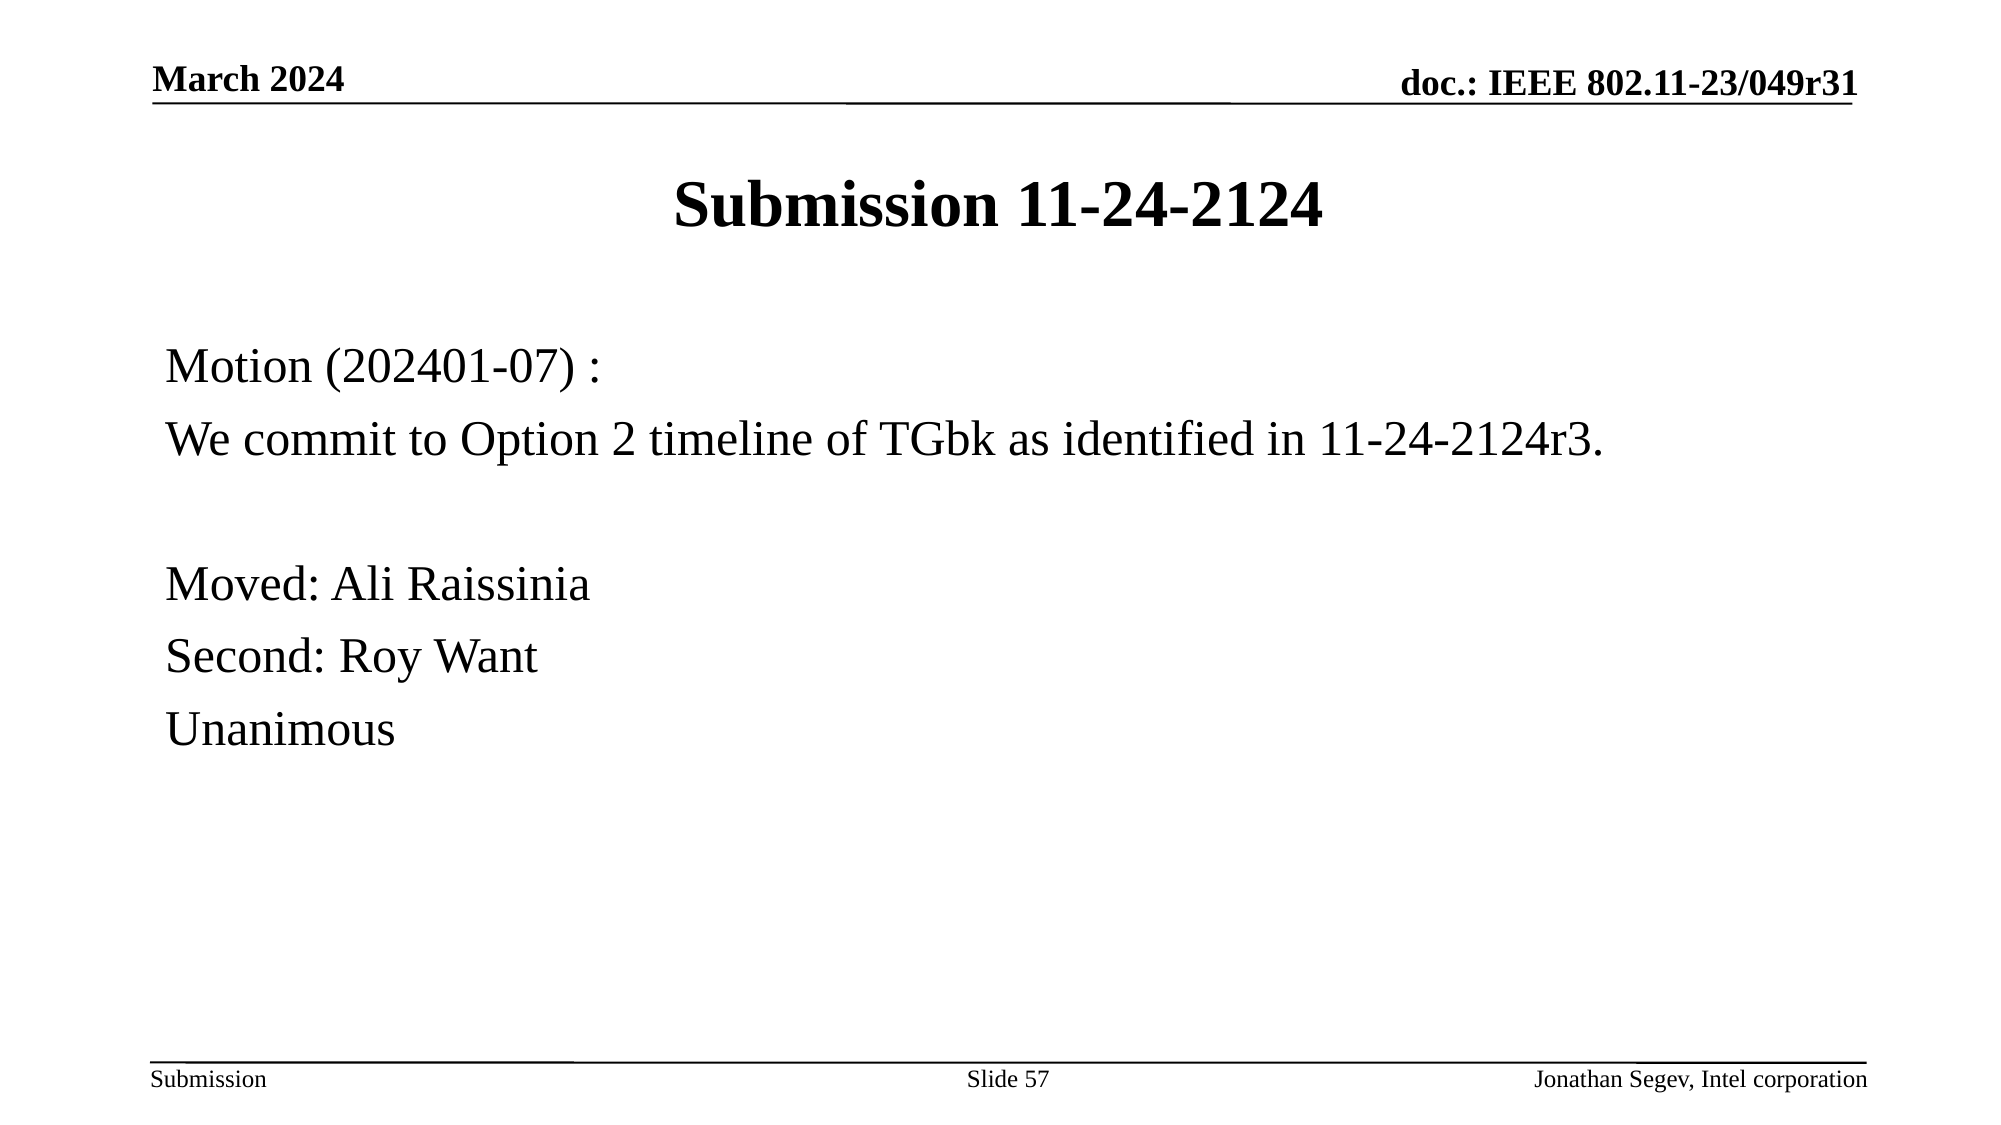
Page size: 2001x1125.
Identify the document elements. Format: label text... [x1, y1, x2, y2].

title Submission 11-24-2124 [149, 112, 1850, 288]
footer Jonathan Segev, Intel corporation [1171, 1061, 1869, 1093]
slide_number Slide 57 [950, 1061, 1067, 1123]
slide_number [152, 54, 563, 100]
list Motion (202401-07) : We commit to Option 2 timeline of TGbk as identified in 11-24-2124r3. Moved: Ali Raissinia Second: Roy Want Unanimous [149, 324, 1850, 1000]
